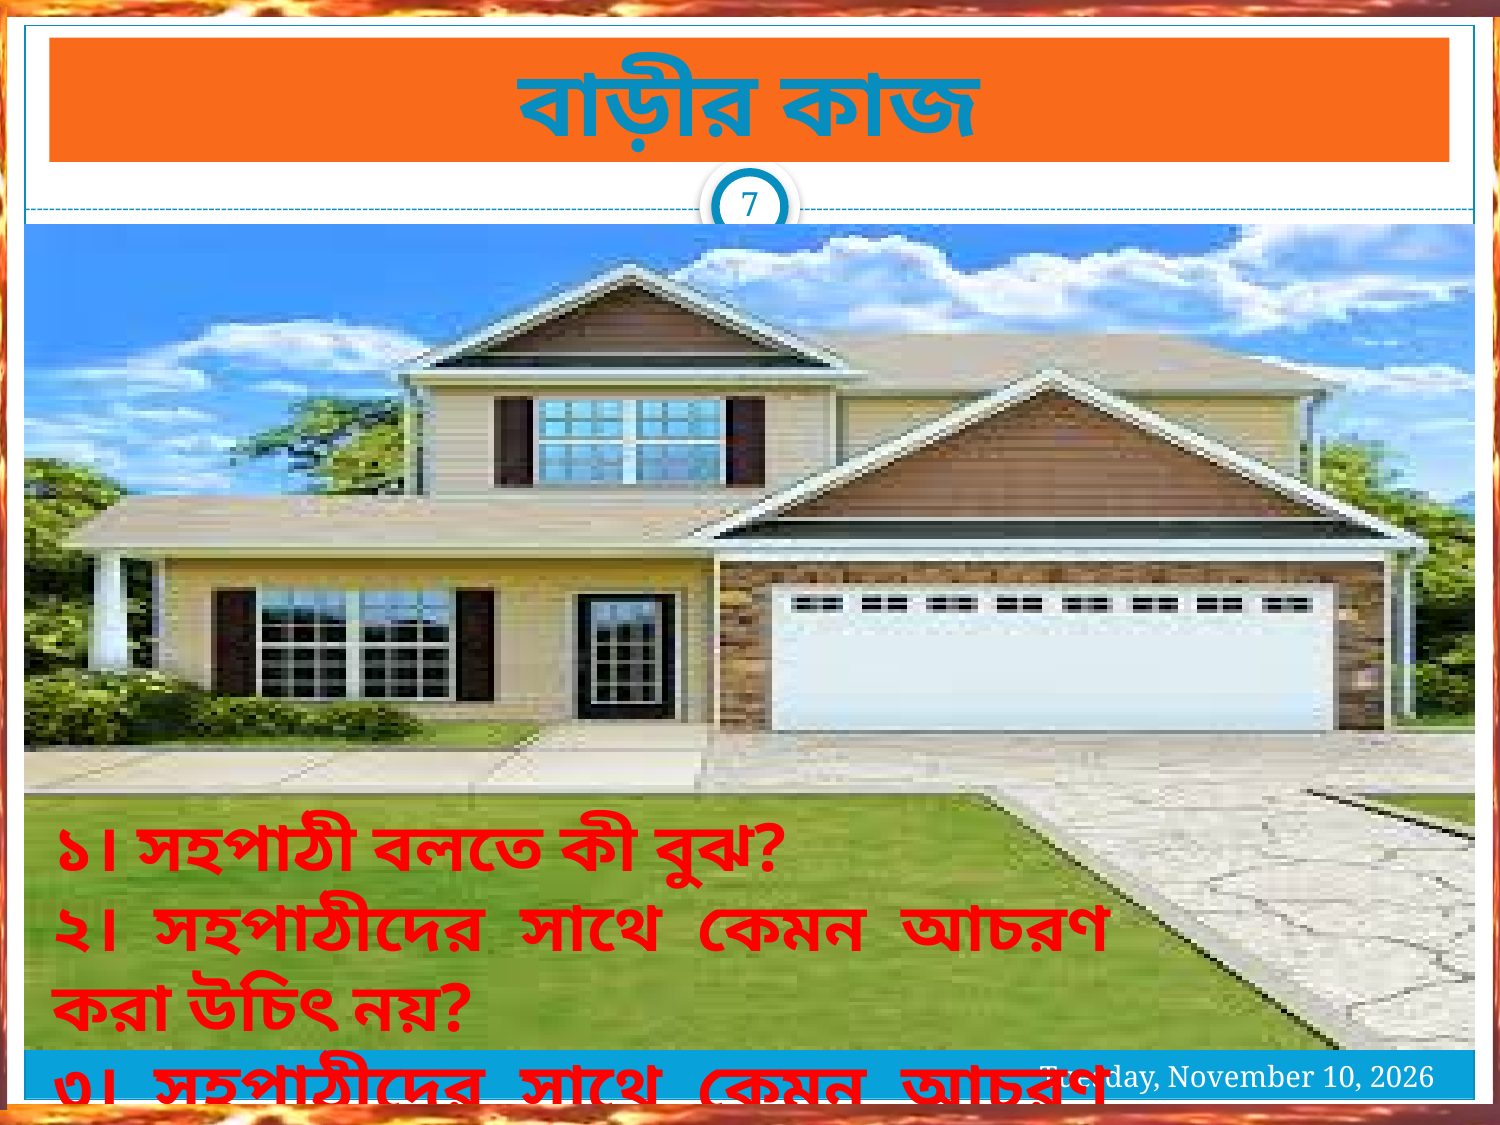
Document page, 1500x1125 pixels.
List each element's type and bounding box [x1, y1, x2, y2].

text_box [0, 0, 1500, 1125]
